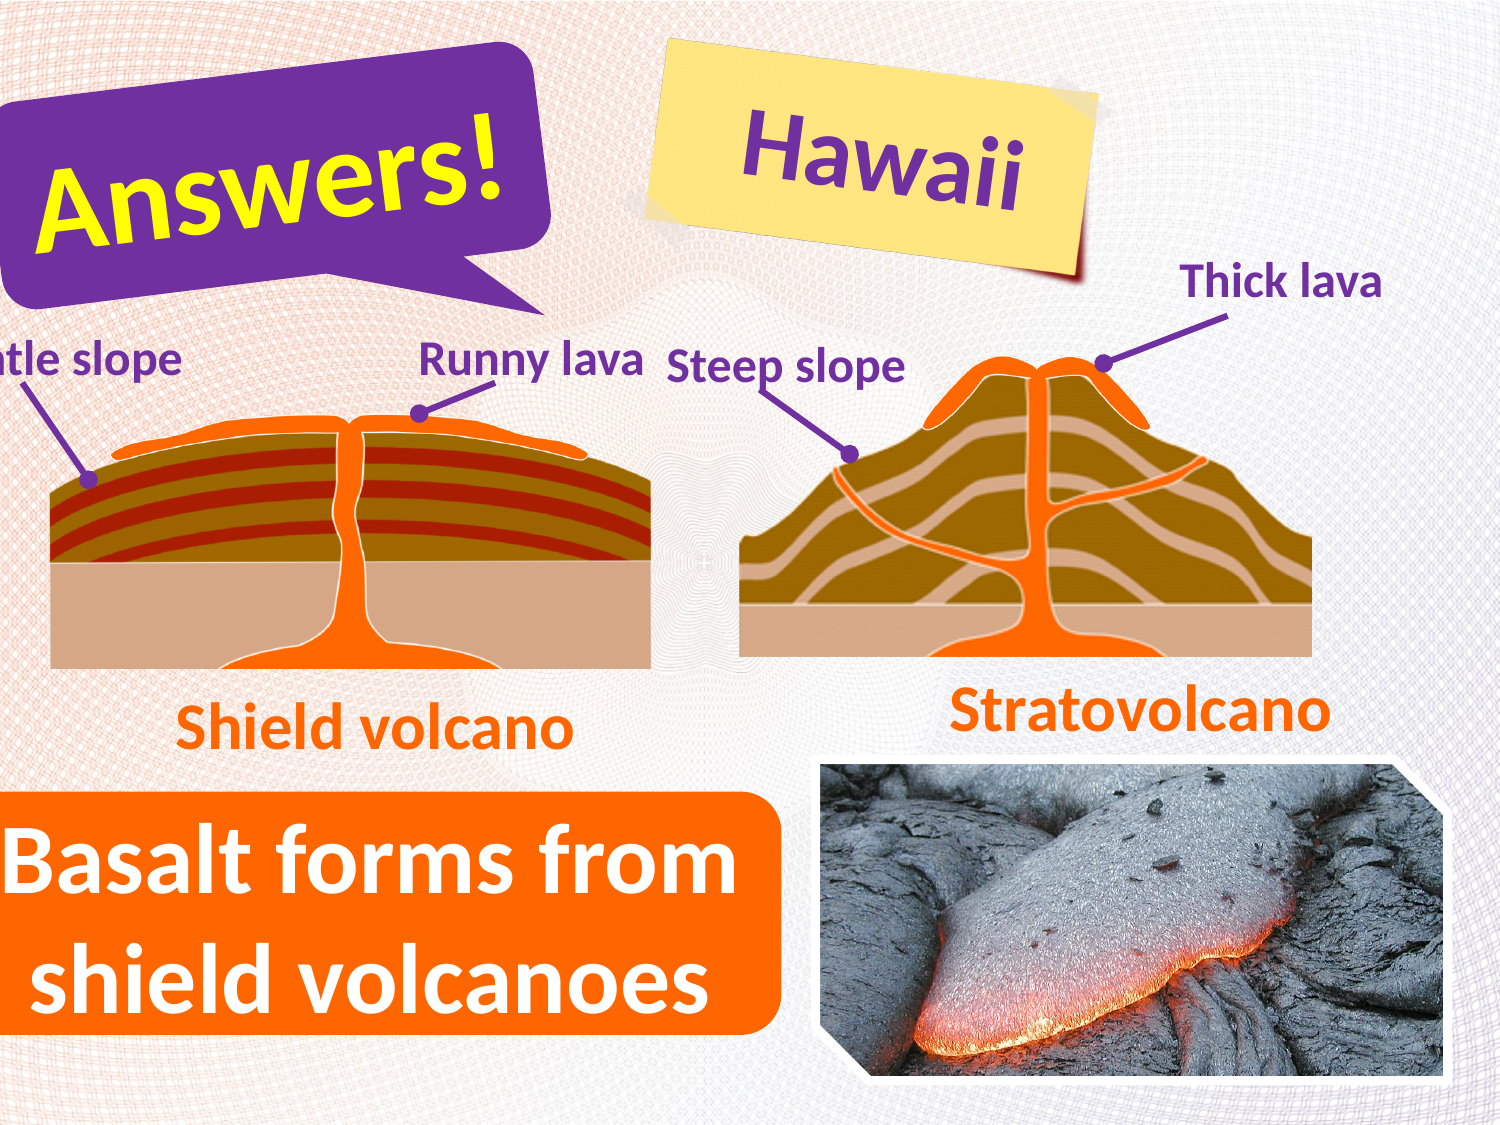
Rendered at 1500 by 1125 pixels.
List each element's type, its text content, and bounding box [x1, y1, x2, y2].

text_box Gentle slope [0, 317, 136, 393]
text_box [418, 382, 496, 414]
text_box Stratovolcano [1273, 657, 1448, 752]
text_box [21, 382, 89, 481]
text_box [1103, 315, 1228, 364]
picture [0, 0, 1500, 1125]
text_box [759, 389, 850, 455]
text_box Basalt forms from shield volcanoes [0, 789, 136, 1038]
text_box Answers! [0, 84, 136, 312]
text_box Thick lava [1273, 239, 1413, 315]
